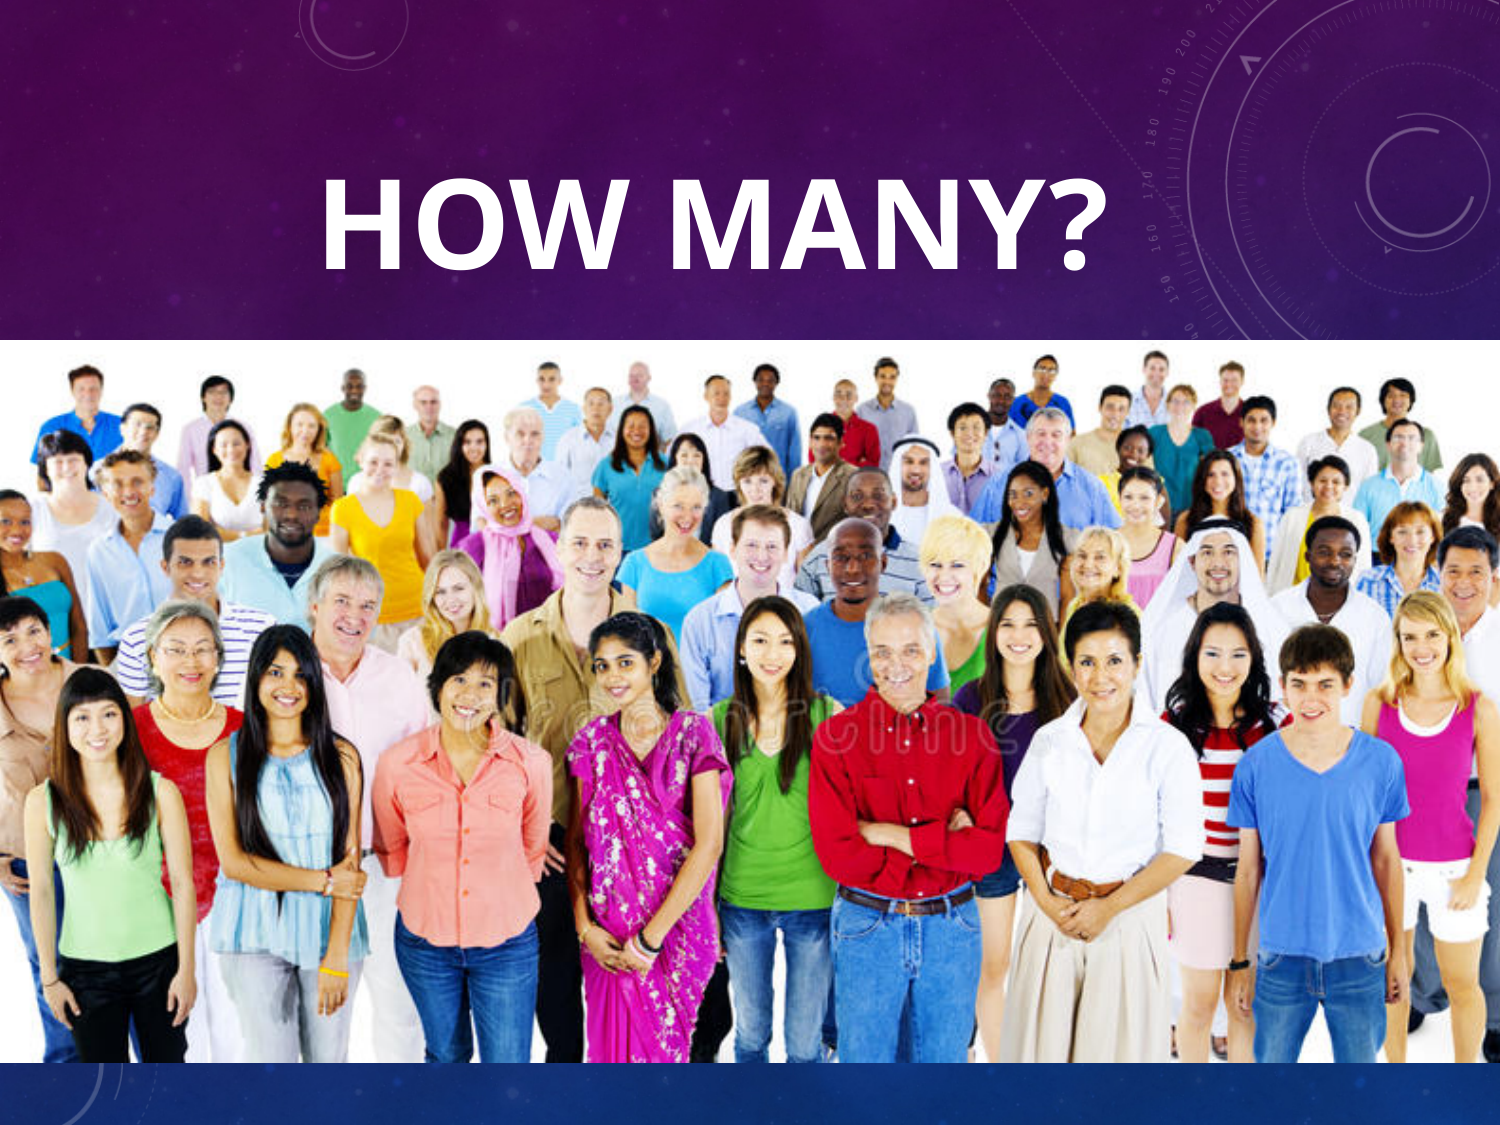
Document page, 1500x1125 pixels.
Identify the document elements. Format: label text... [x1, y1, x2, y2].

picture [0, 0, 1500, 1125]
title How many? [75, 99, 1350, 339]
